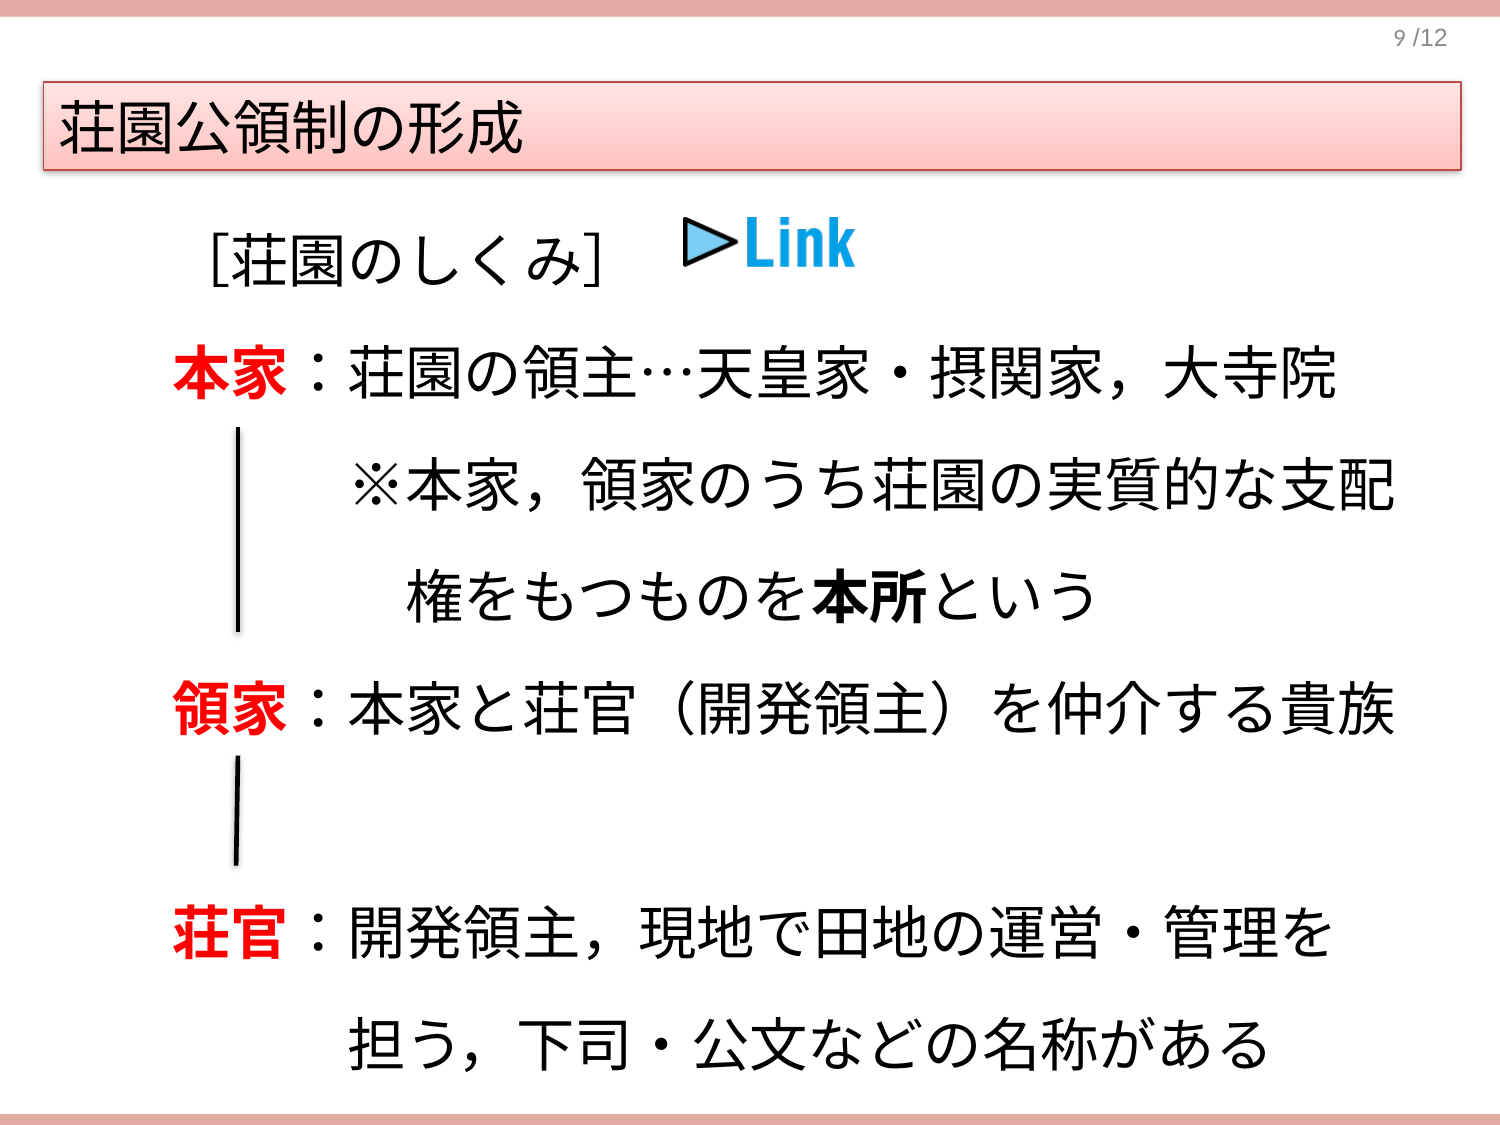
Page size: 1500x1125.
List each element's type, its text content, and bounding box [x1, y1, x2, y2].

picture [838, 217, 857, 267]
picture [0, 0, 1500, 17]
text_box 荘園公領制の形成 [43, 81, 1462, 171]
picture [0, 1114, 1500, 1125]
picture [806, 236, 813, 267]
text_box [235, 755, 239, 866]
picture [683, 217, 747, 267]
picture [838, 254, 845, 267]
text_box ［荘園のしくみ］ 本家：荘園の領主…天皇家・摂関家，大寺院 ※本家，領家のうち荘園の実質的な支配 権をもつものを本所という 領家：本家と荘官（開発領主）を仲介する貴族 荘官：開発領主，現地で田地の運営・管理を 担う，下司・公文などの名称がある [41, 188, 1458, 1086]
picture [757, 217, 829, 267]
